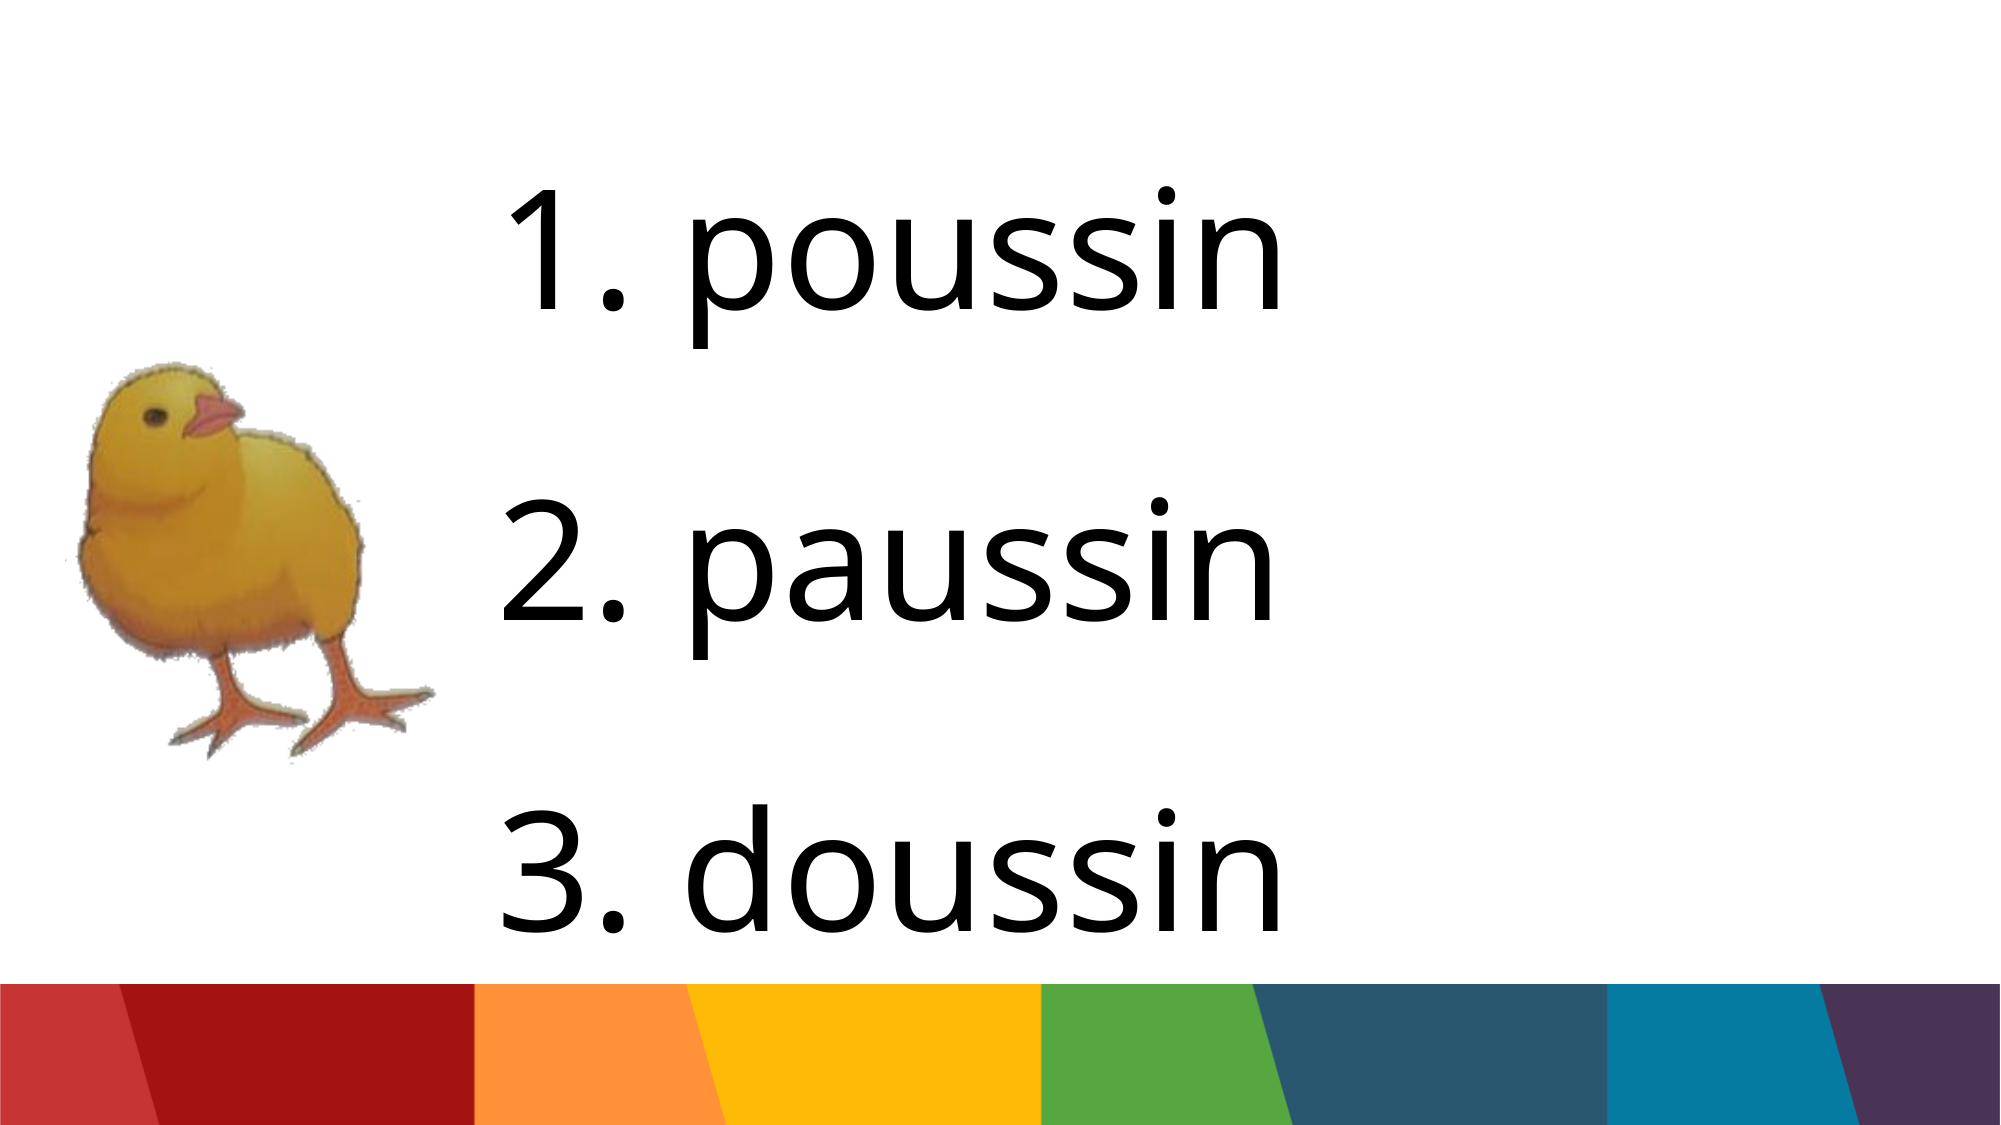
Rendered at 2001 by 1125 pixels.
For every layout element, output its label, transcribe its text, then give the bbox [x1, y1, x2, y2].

list poussin [481, 35, 1935, 311]
picture [65, 346, 453, 830]
list 2. paussin [481, 346, 1935, 622]
picture [1820, 984, 2000, 1125]
list 3. doussin [481, 657, 1935, 933]
picture [0, 984, 1608, 1125]
